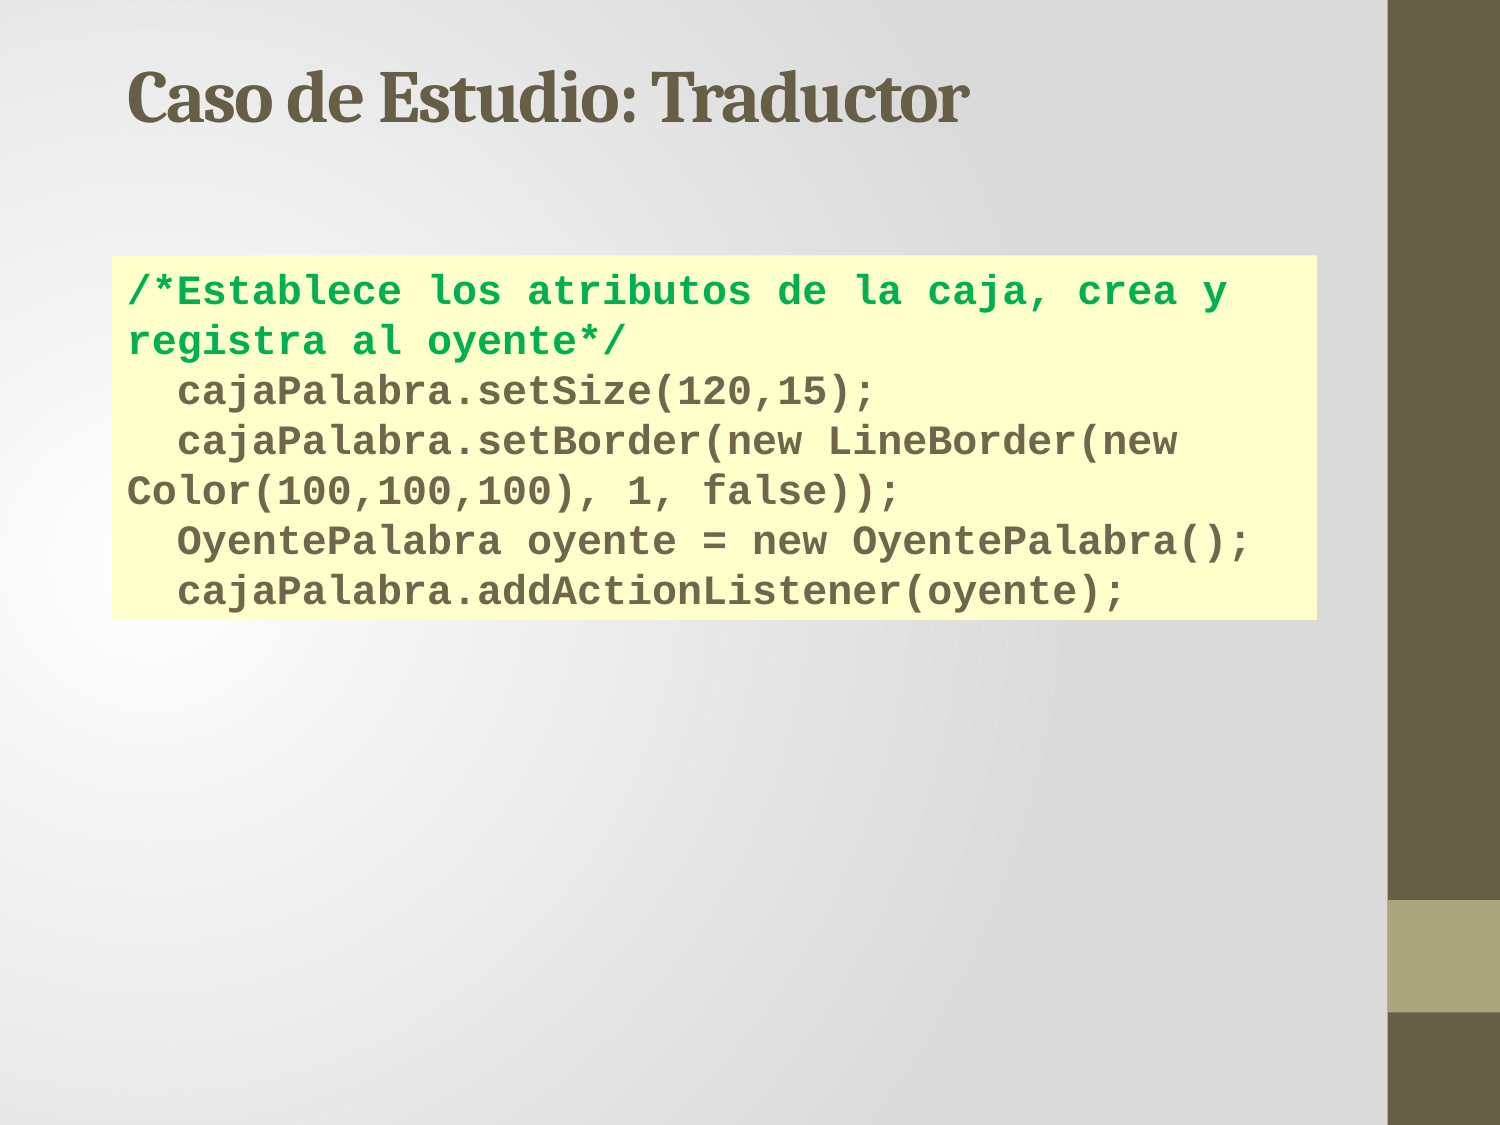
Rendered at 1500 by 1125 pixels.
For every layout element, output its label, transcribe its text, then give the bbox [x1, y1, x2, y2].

text_box Caso de Estudio: Traductor [112, 0, 1388, 185]
text_box /*Establece los atributos de la caja, crea y registra al oyente*/ cajaPalabra.setSize(120,15); cajaPalabra.setBorder(new LineBorder(new Color(100,100,100), 1, false)); OyentePalabra oyente = new OyentePalabra(); cajaPalabra.addActionListener(oyente); [112, 255, 1317, 621]
